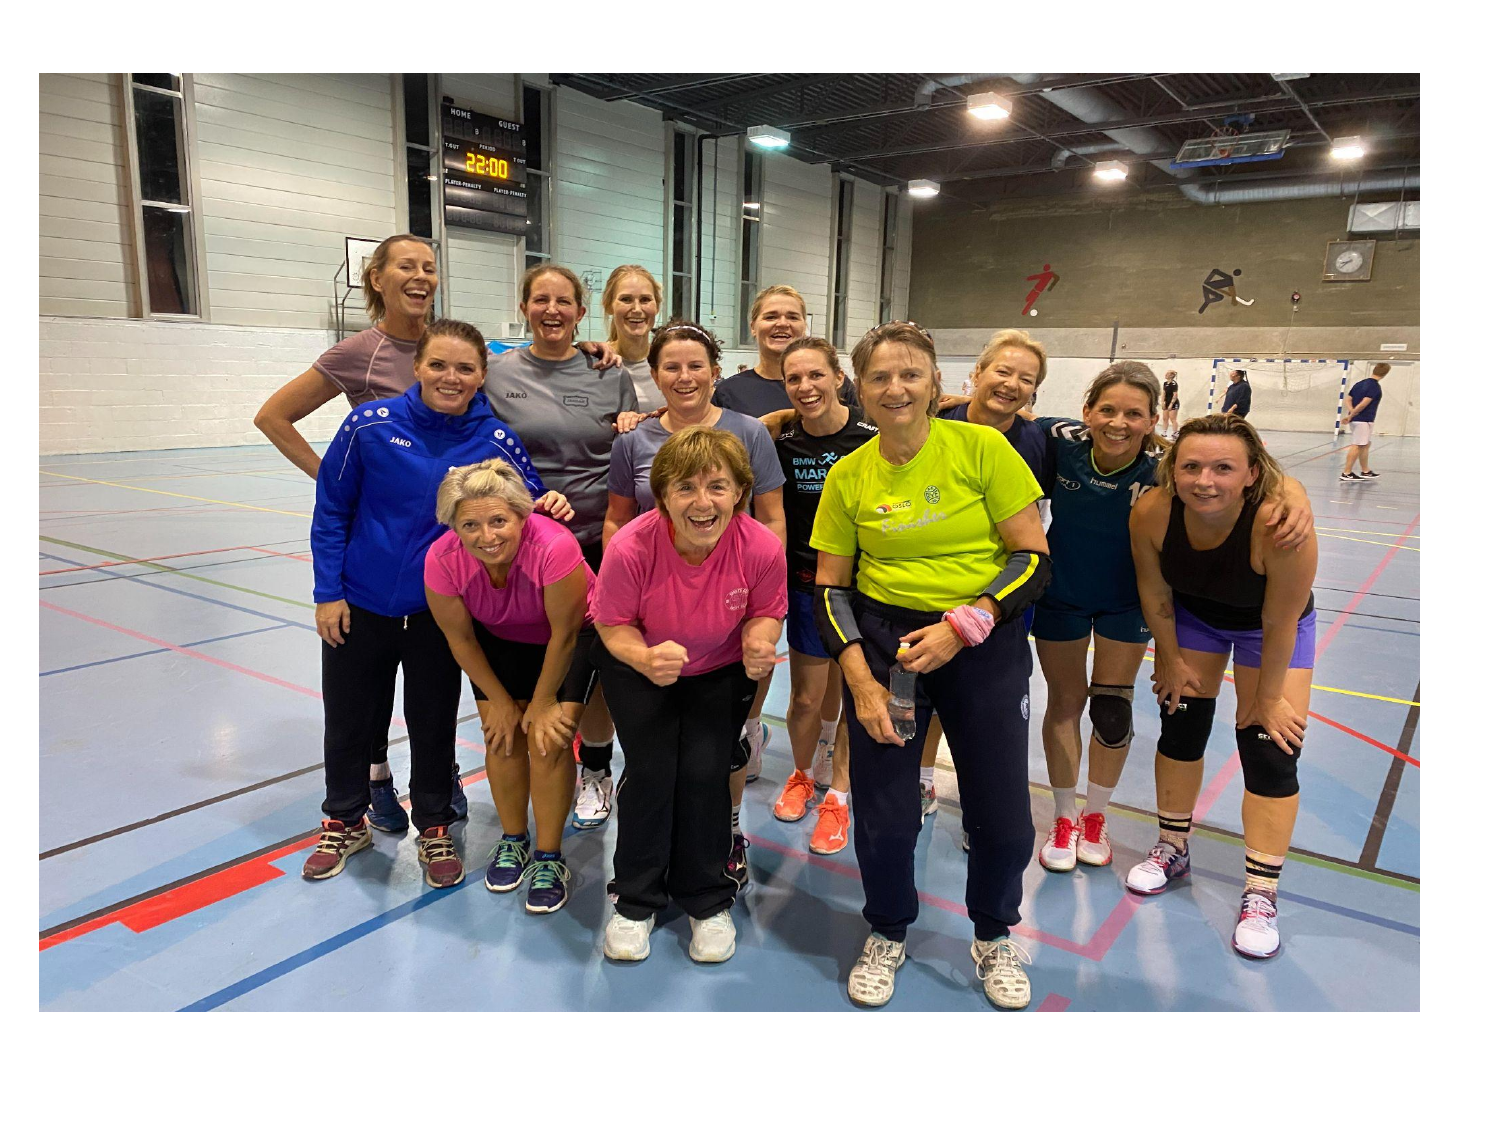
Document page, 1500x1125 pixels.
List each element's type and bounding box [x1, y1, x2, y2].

picture [39, 73, 1420, 1012]
